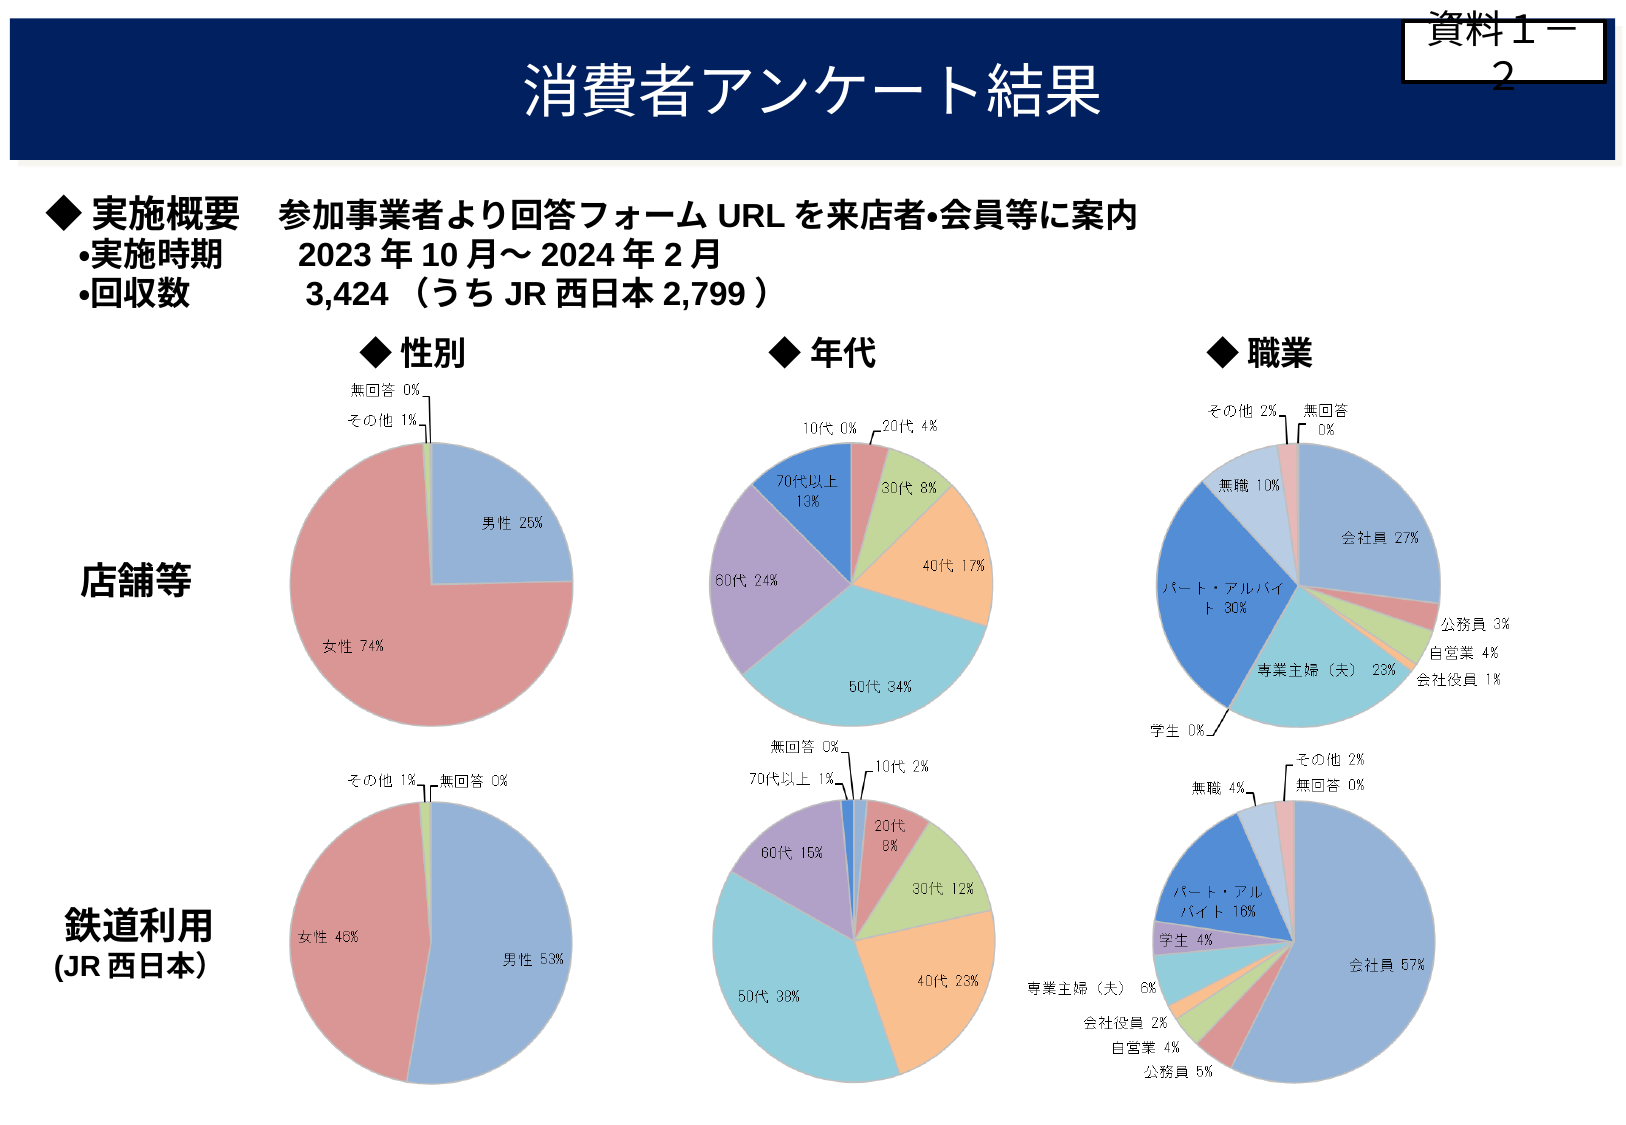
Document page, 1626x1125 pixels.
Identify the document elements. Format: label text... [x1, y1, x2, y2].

text_box ◆性別 [289, 328, 538, 372]
text_box 資料１－２ [1401, 19, 1607, 84]
text_box ◆年代 [698, 328, 947, 388]
picture [278, 373, 590, 739]
text_box 鉄道利用 (JR西日本） [24, 894, 255, 990]
text_box ◆職業 [1136, 328, 1385, 388]
picture [693, 404, 1015, 1101]
text_box 店舗等 [20, 549, 252, 610]
picture [282, 754, 595, 1092]
text_box ◆実施概要 参加事業者より回答フォームURLを来店者・会員等に案内 ・実施時期 2023年10月～2024年2月 ・回収数 3,424（うちJR西日本2,799） [23, 188, 1605, 322]
picture [1016, 399, 1528, 1104]
text_box 消費者アンケート結果 [9, 18, 1616, 160]
